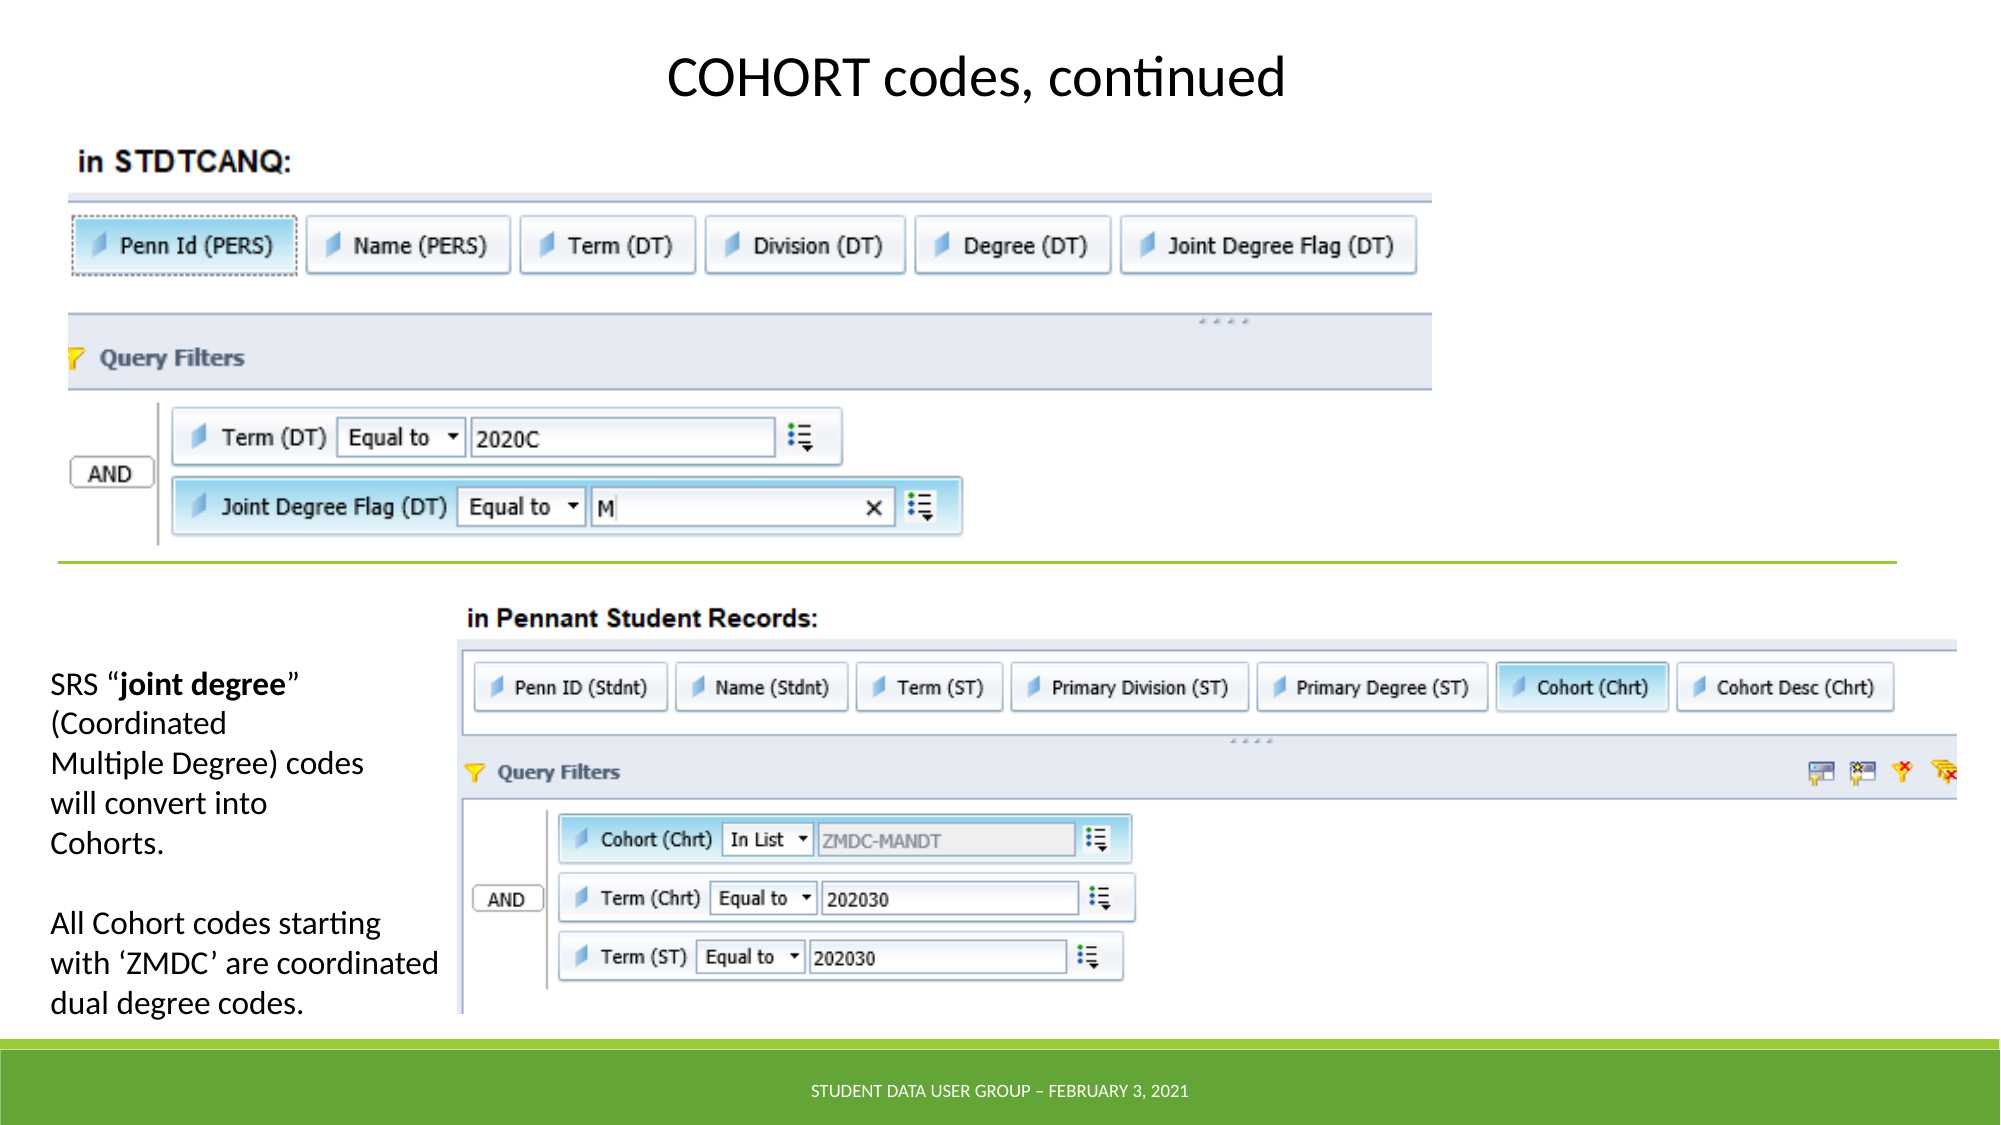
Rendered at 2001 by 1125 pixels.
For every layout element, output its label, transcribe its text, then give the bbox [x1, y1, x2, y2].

text_box Student Data User Group – February 3, 2021 [604, 1059, 1396, 1120]
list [68, 135, 1433, 554]
text_box SRS “joint degree” (Coordinated Multiple Degree) codes will convert into Cohorts. All Cohort codes starting with ‘ZMDC’ are coordinated dual degree codes. [35, 654, 456, 1029]
picture [457, 593, 1958, 1014]
text_box COHORT codes, continued [652, 30, 1302, 116]
